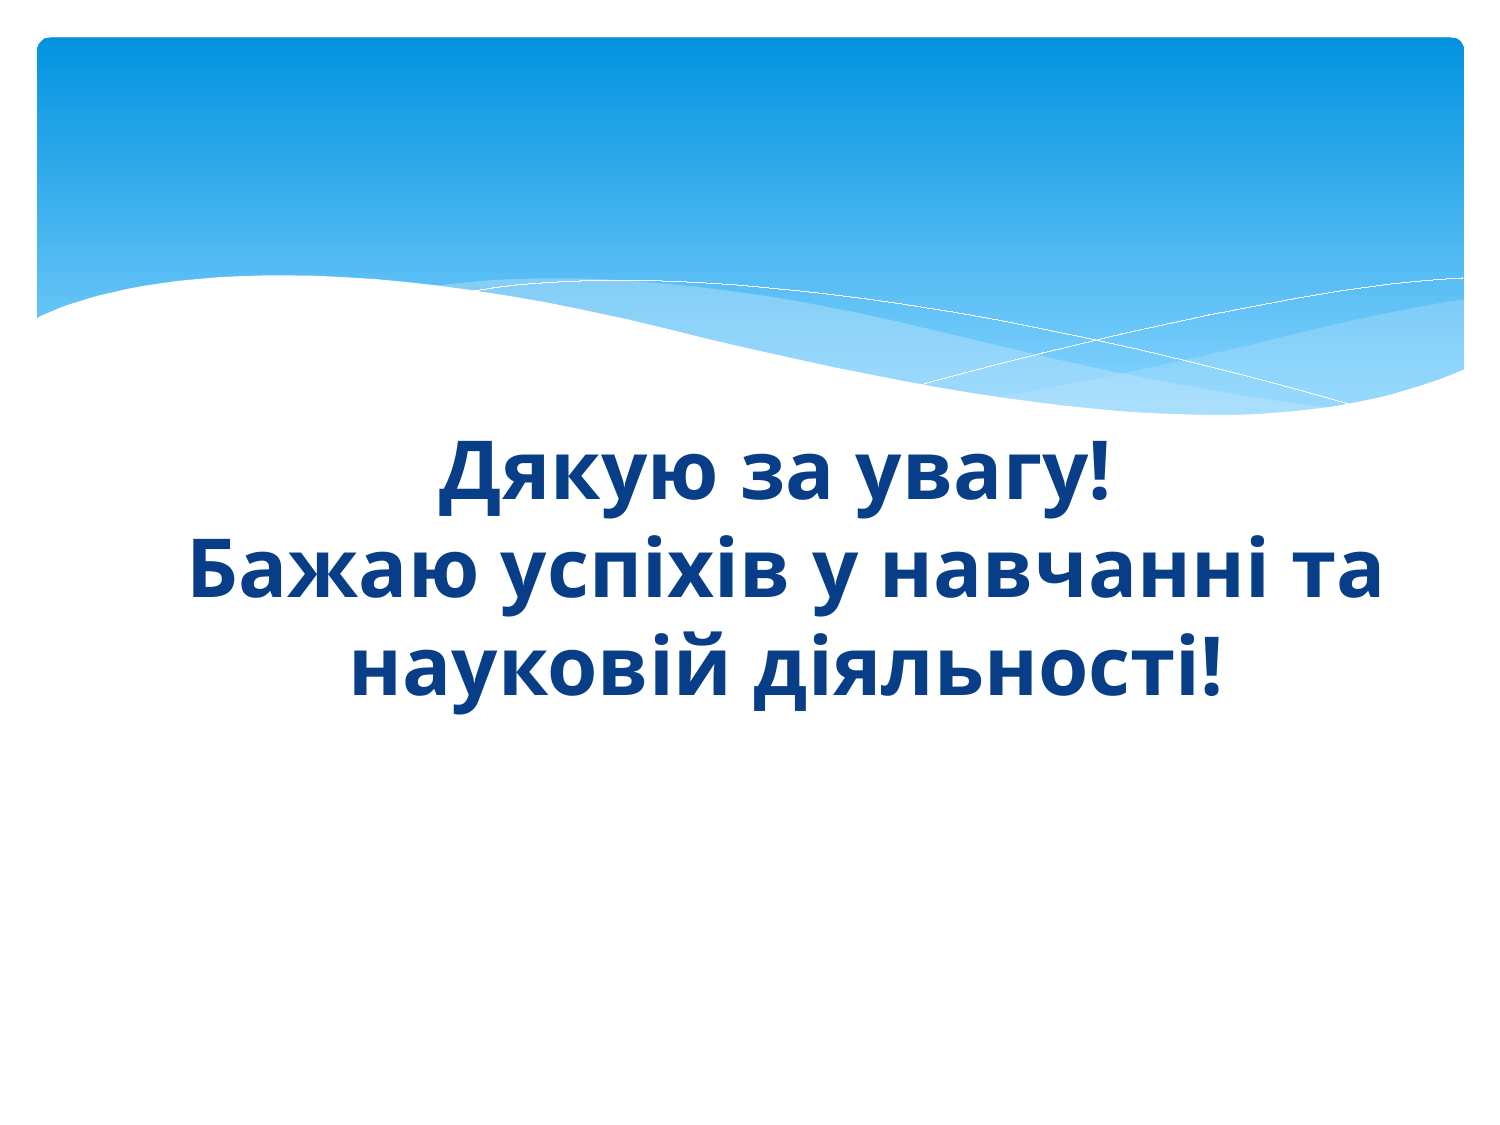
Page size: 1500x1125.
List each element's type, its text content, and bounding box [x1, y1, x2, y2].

title Дякую за увагу! Бажаю успіхів у навчанні та науковій діяльності! [112, 408, 1463, 721]
